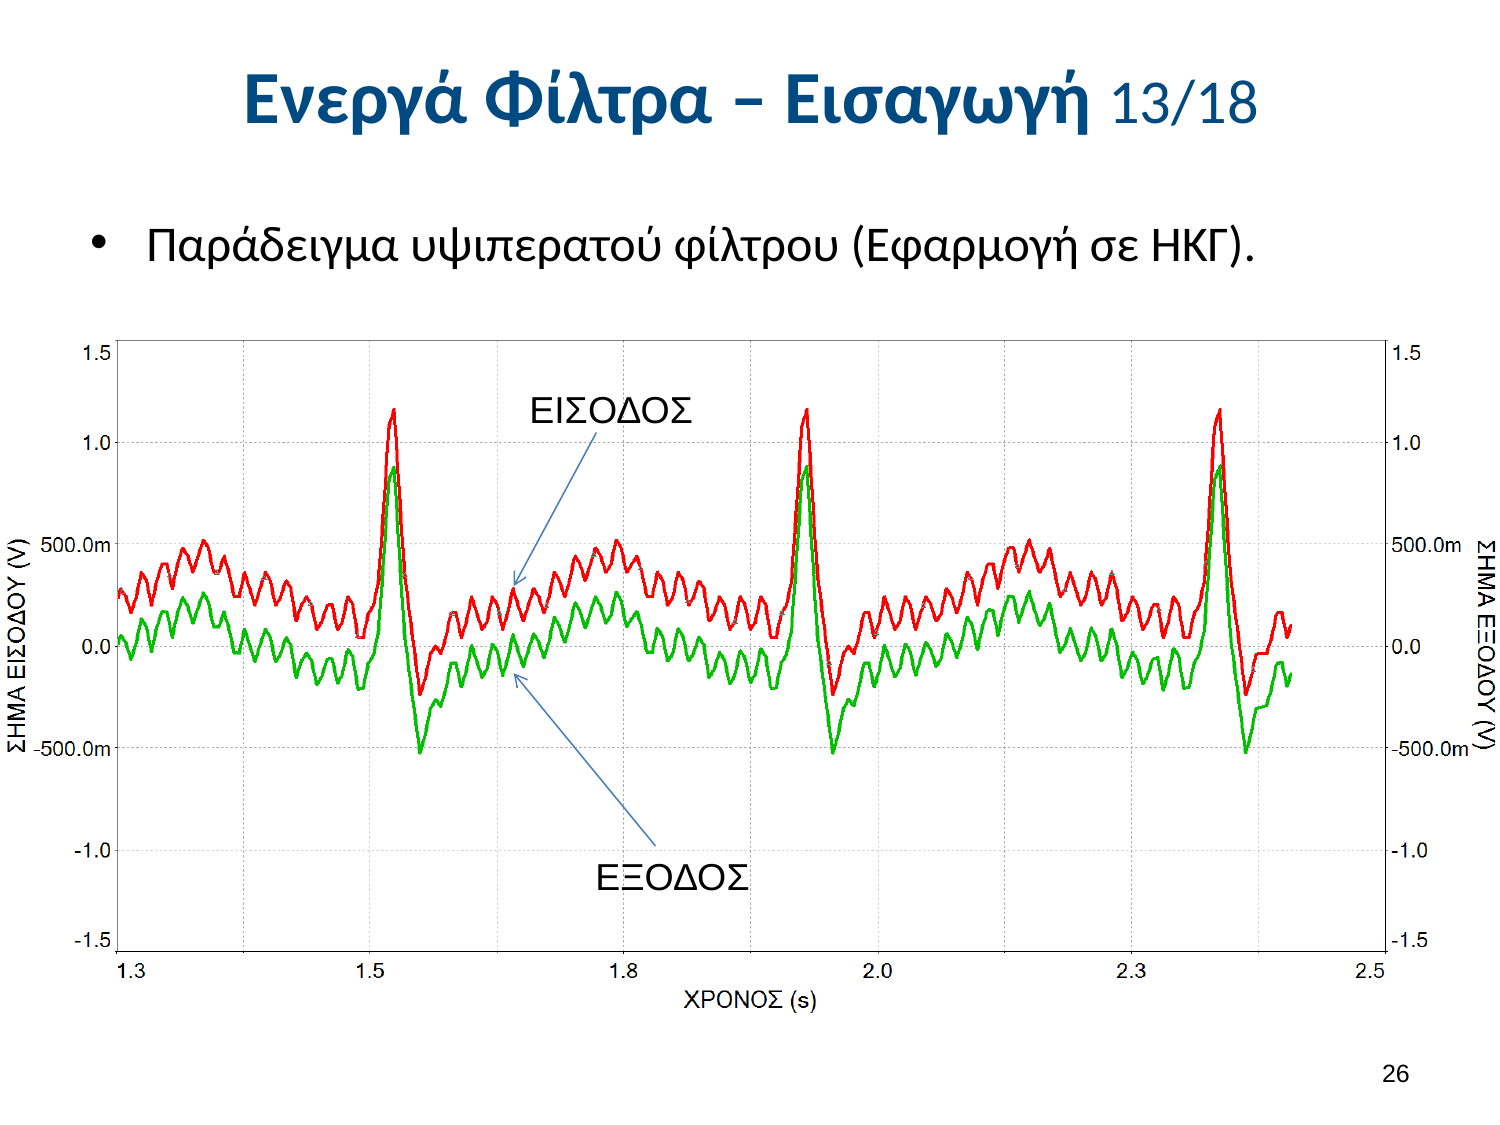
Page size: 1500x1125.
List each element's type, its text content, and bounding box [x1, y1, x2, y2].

list Παράδειγμα υψιπερατού φίλτρου (Εφαρμογή σε ΗΚΓ). [75, 196, 1425, 332]
picture [0, 333, 1500, 1013]
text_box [513, 672, 656, 847]
title Ενεργά Φίλτρα – Εισαγωγή 13/18 [76, 19, 1427, 169]
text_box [513, 432, 597, 587]
slide_number 25 [1074, 1042, 1425, 1103]
